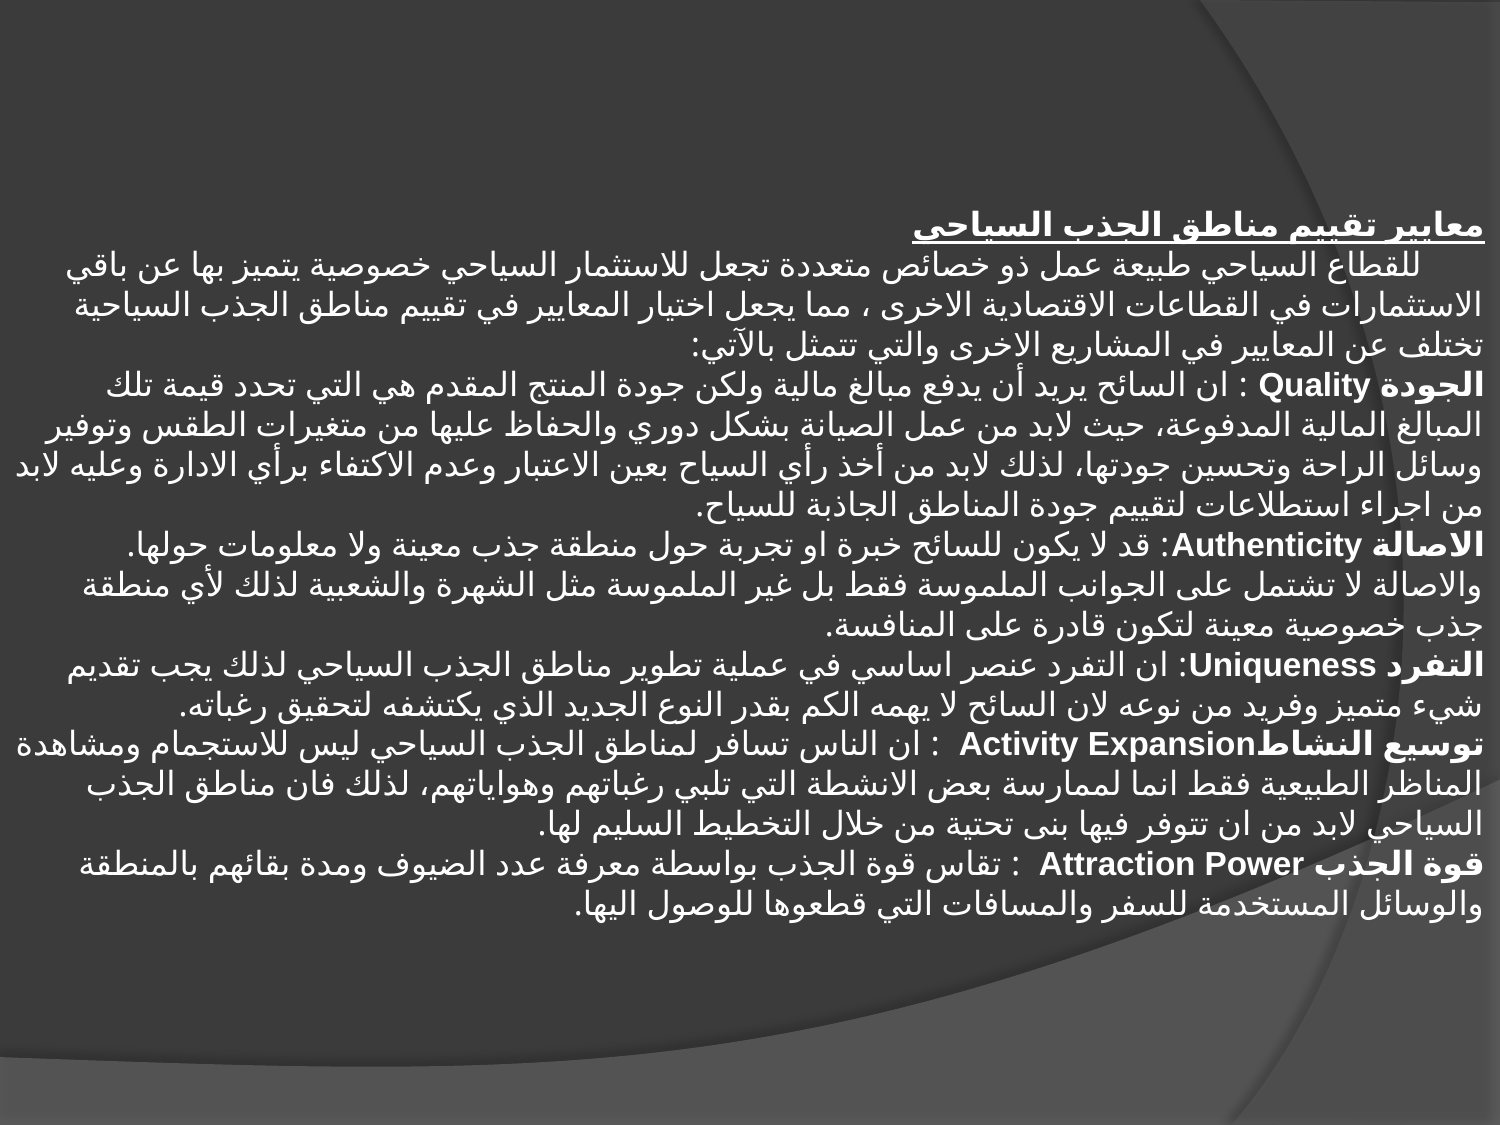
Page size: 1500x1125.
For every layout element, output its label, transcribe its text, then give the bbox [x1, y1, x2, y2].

text_box معايير تقييم مناطق الجذب السياحي للقطاع السياحي طبيعة عمل ذو خصائص متعددة تجعل للاستثمار السياحي خصوصية يتميز بها عن باقي الاستثمارات في القطاعات الاقتصادية الاخرى ، مما يجعل اختيار المعايير في تقييم مناطق الجذب السياحية تختلف عن المعايير في المشاريع الاخرى والتي تتمثل بالآتي: الجودة Quality : ان السائح يريد أن يدفع مبالغ مالية ولكن جودة المنتج المقدم هي التي تحدد قيمة تلك المبالغ المالية المدفوعة، حيث لابد من عمل الصيانة بشكل دوري والحفاظ عليها من متغيرات الطقس وتوفير وسائل الراحة وتحسين جودتها، لذلك لابد من أخذ رأي السياح بعين الاعتبار وعدم الاكتفاء برأي الادارة وعليه لابد من اجراء استطلاعات لتقييم جودة المناطق الجاذبة للسياح. الاصالة Authenticity: قد لا يكون للسائح خبرة او تجربة حول منطقة جذب معينة ولا معلومات حولها. والاصالة لا تشتمل على الجوانب الملموسة فقط بل غير الملموسة مثل الشهرة والشعبية لذلك لأي منطقة جذب خصوصية معينة لتكون قادرة على المنافسة. التفرد Uniqueness: ان التفرد عنصر اساسي في عملية تطوير مناطق الجذب السياحي لذلك يجب تقديم شيء متميز وفريد من نوعه لان السائح لا يهمه الكم بقدر النوع الجديد الذي يكتشفه لتحقيق رغباته. توسيع النشاطActivity Expansion : ان الناس تسافر لمناطق الجذب السياحي ليس للاستجمام ومشاهدة المناظر الطبيعية فقط انما لممارسة بعض الانشطة التي تلبي رغباتهم وهواياتهم، لذلك فان مناطق الجذب السياحي لابد من ان تتوفر فيها بنى تحتية من خلال التخطيط السليم لها. قوة الجذب Attraction Power : تقاس قوة الجذب بواسطة معرفة عدد الضيوف ومدة بقائهم بالمنطقة والوسائل المستخدمة للسفر والمسافات التي قطعوها للوصول اليها. [0, 196, 1500, 975]
